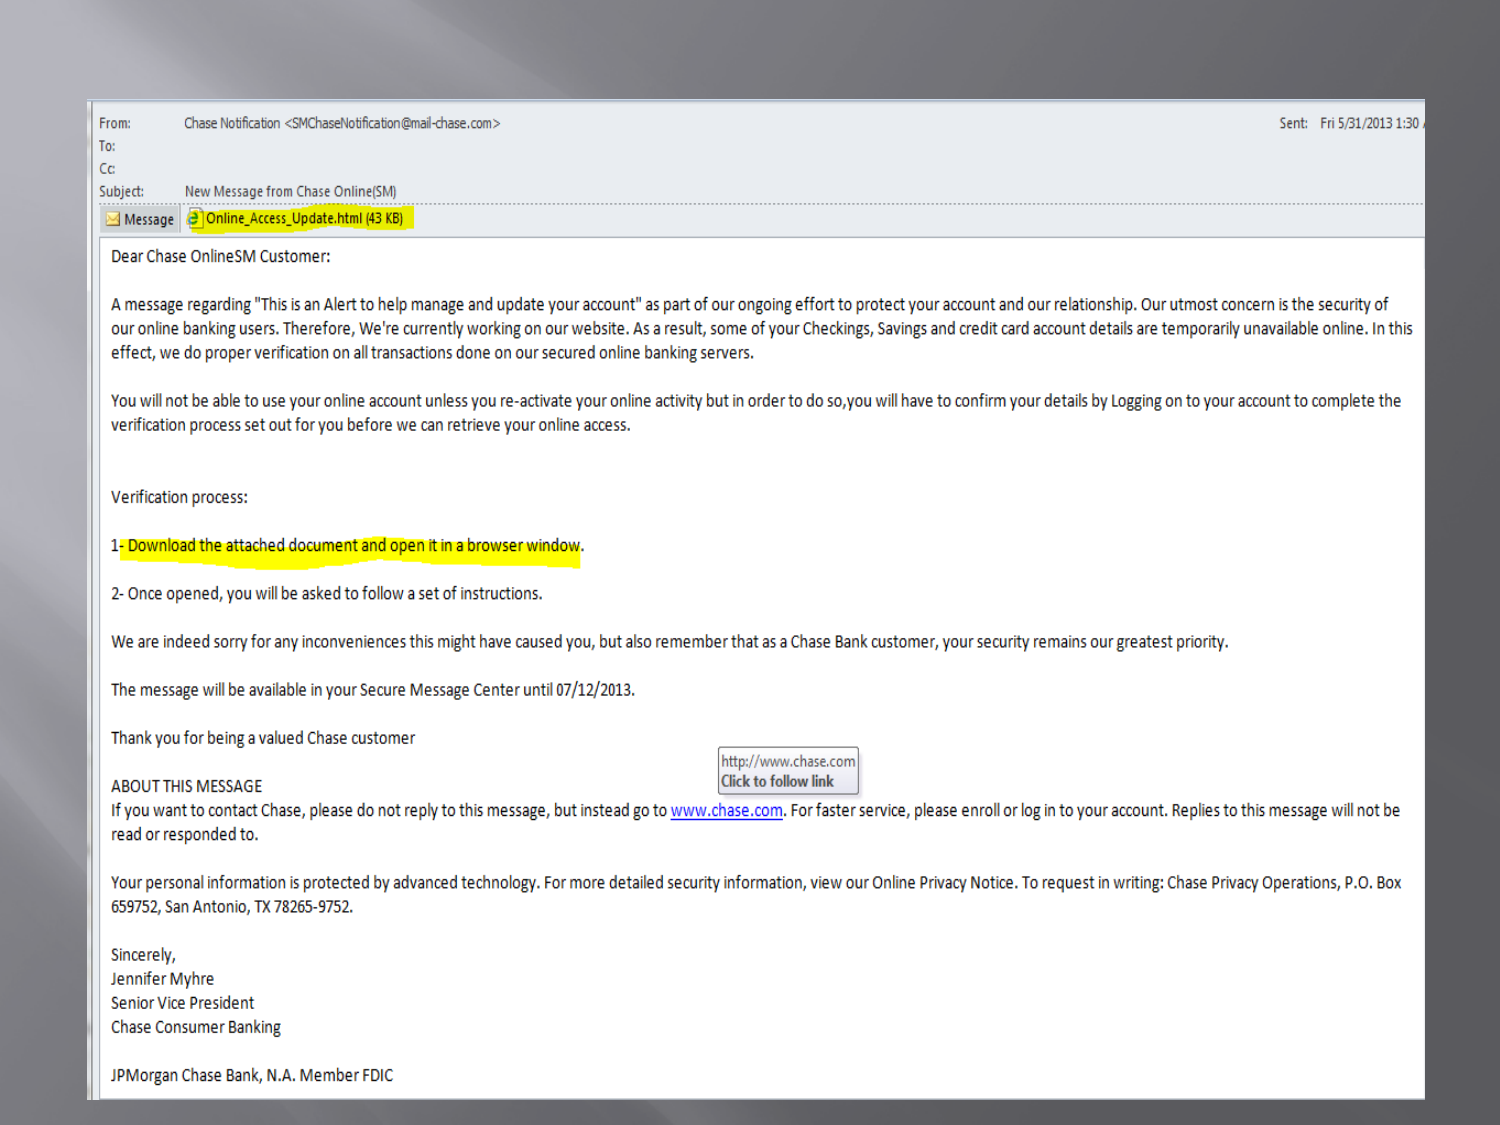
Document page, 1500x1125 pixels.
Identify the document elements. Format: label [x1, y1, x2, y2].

list [87, 99, 1426, 1101]
